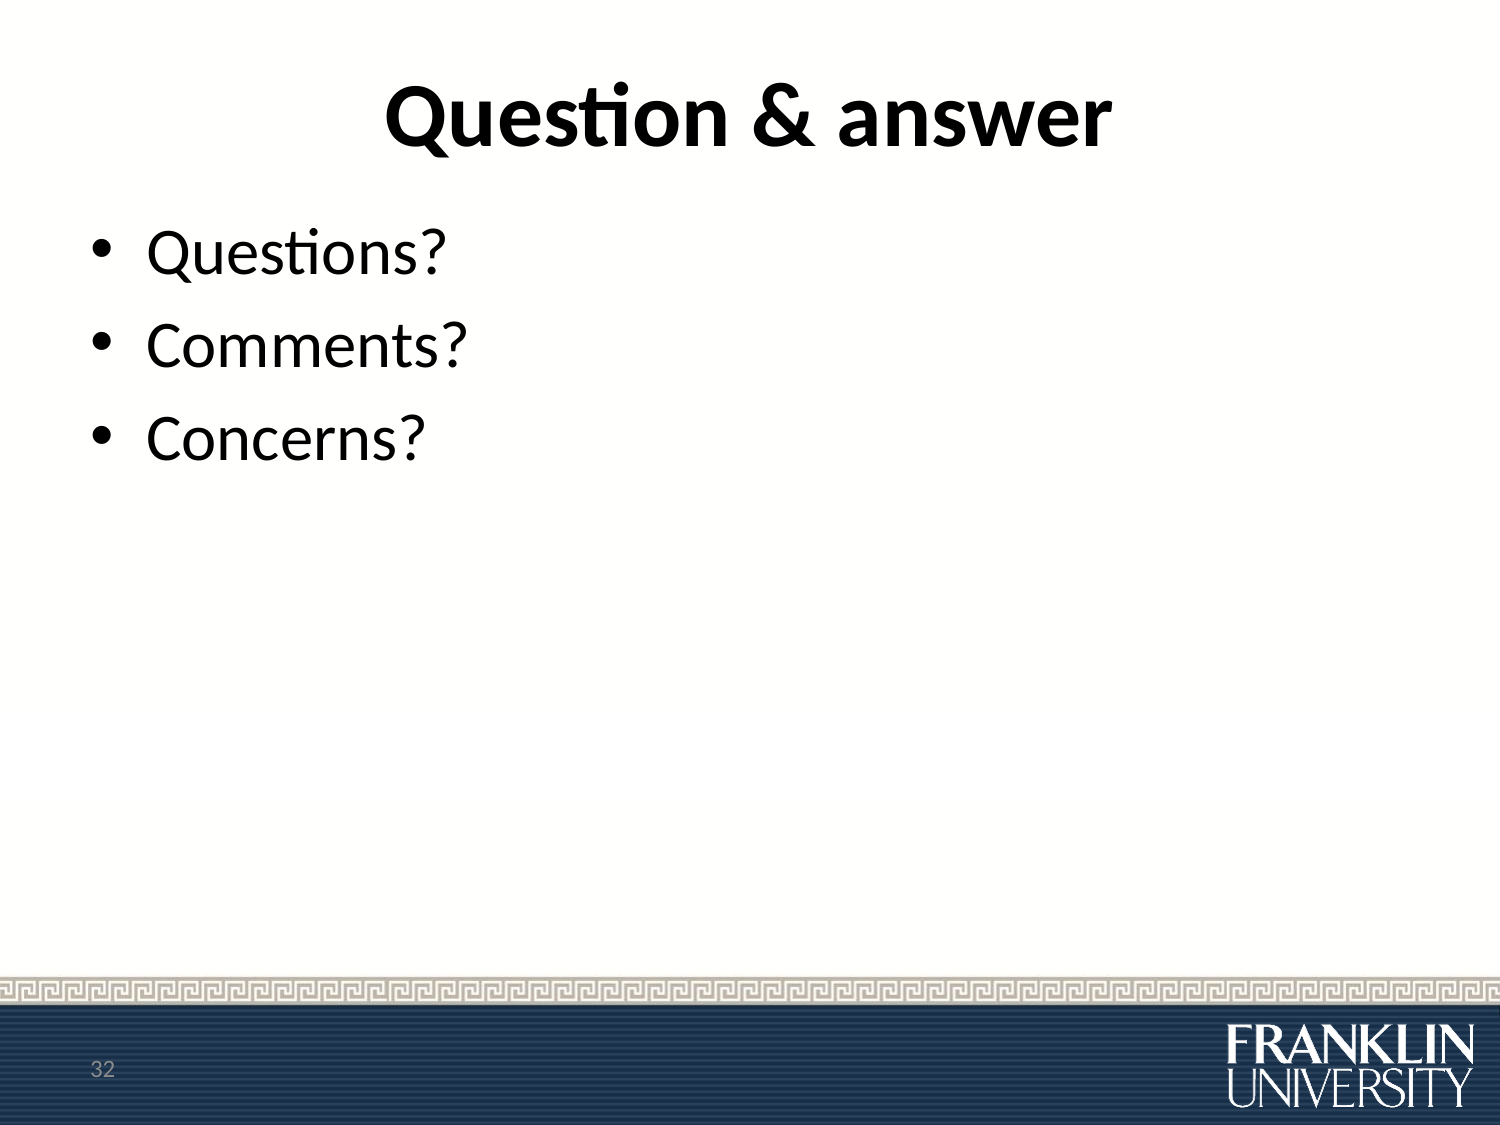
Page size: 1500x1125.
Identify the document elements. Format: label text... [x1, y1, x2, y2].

title Question & answer [75, 45, 1425, 175]
list Questions? Comments? Concerns? [75, 200, 1425, 963]
picture [0, 0, 1500, 1125]
slide_number 32 [75, 1037, 425, 1098]
